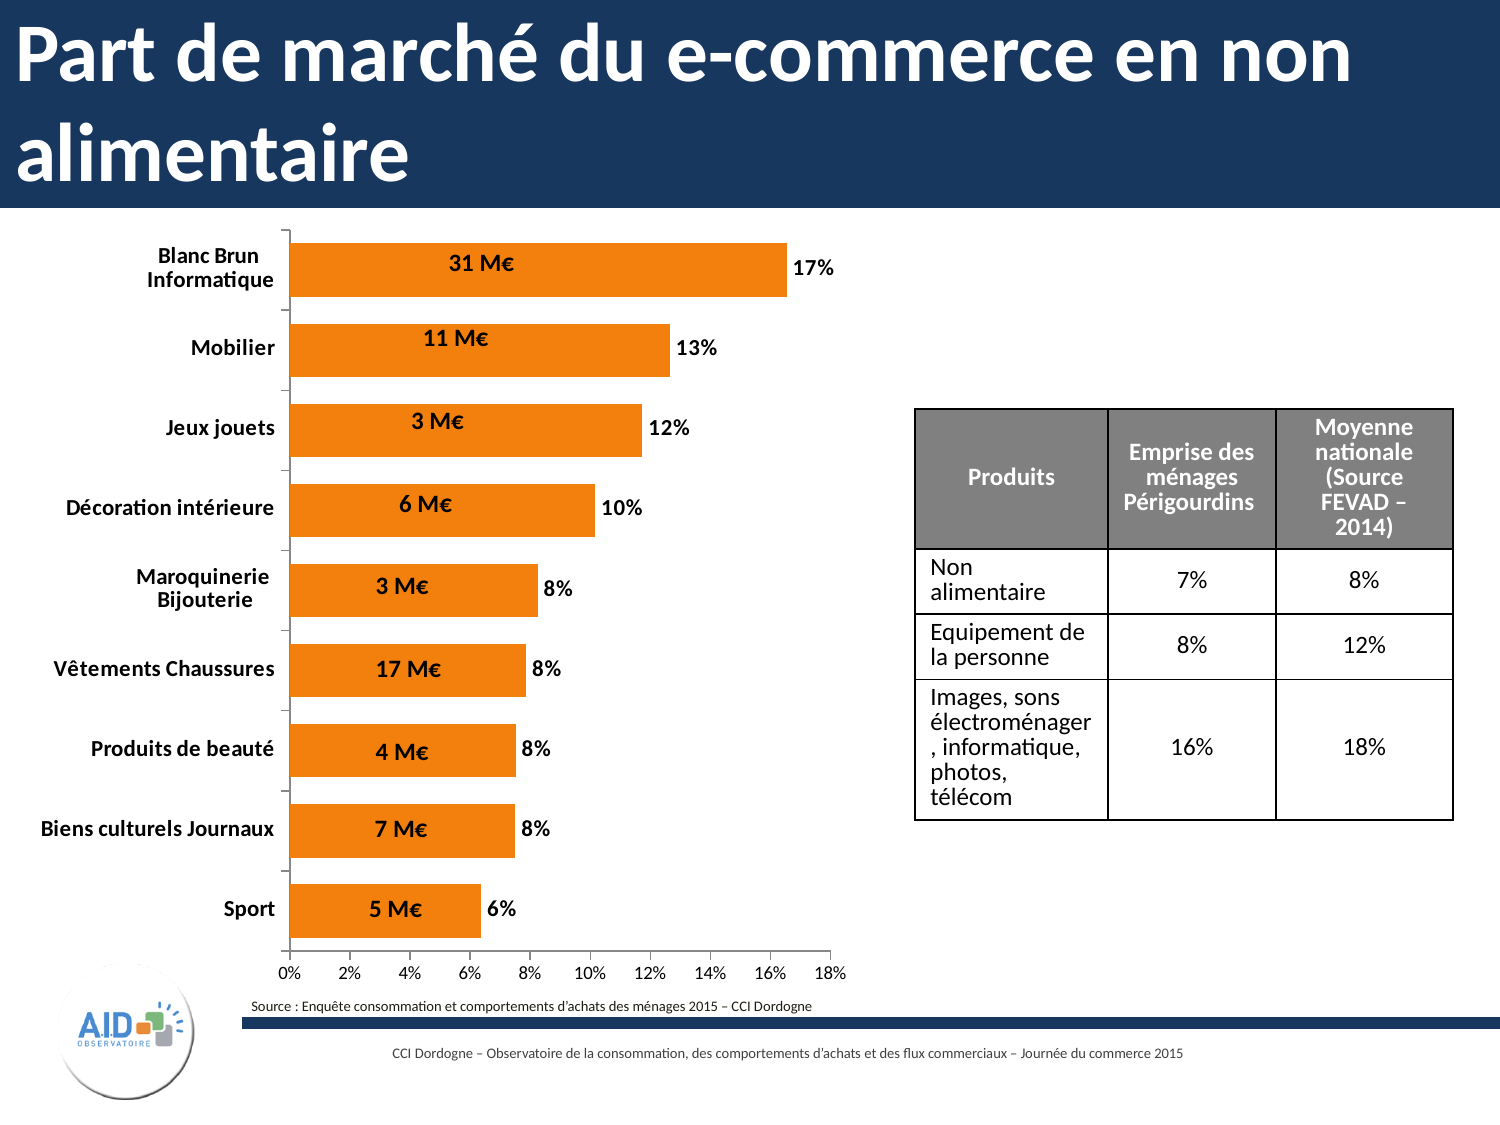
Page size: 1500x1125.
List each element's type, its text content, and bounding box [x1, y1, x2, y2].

table_cell 8% [1109, 615, 1275, 679]
table_cell Equipement de la personne [916, 615, 1107, 679]
table_header Emprise des ménages Périgourdins [1109, 410, 1275, 548]
title Part de marché du e-commerce en non alimentaire [0, 78, 1500, 218]
table_cell Non alimentaire [916, 550, 1107, 613]
table_cell 16% [1109, 680, 1275, 819]
picture [0, 988, 261, 1125]
table_cell Images, sons électroménager, informatique, photos, télécom [916, 680, 1107, 819]
table_cell 7% [1109, 550, 1275, 613]
chart [0, 219, 869, 988]
table_header Produits [916, 410, 1107, 548]
table_cell 18% [1277, 680, 1452, 819]
table_cell 8% [1277, 550, 1452, 613]
table_header Moyenne nationale (Source FEVAD – 2014) [1277, 410, 1452, 548]
footer CCI Dordogne – Observatoire de la consommation, des comportements d’achats et des flux commerciaux – Journée du commerce 2015 [230, 1021, 1353, 1071]
text_box Source : Enquête consommation et comportements d’achats des ménages 2015 – CCI Dordogne [242, 987, 1081, 1021]
table_cell 12% [1277, 615, 1452, 679]
